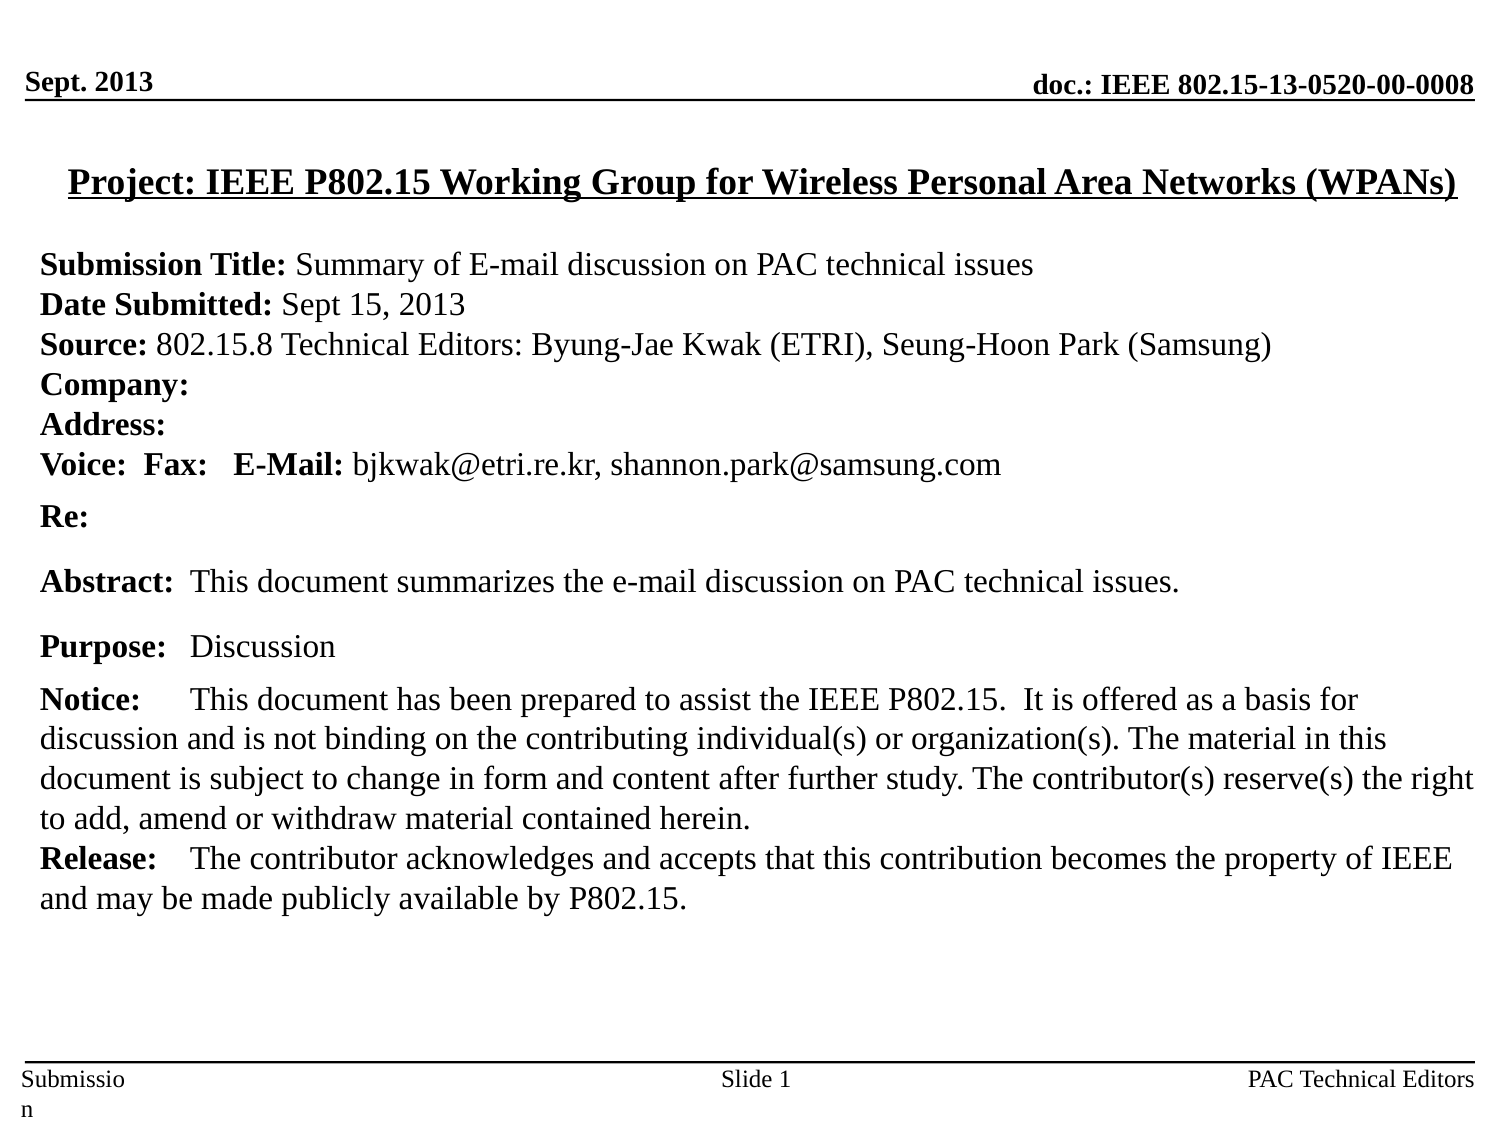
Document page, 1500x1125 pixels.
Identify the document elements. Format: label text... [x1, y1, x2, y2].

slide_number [24, 61, 288, 98]
slide_number Slide 1 [720, 1061, 792, 1093]
footer PAC Technical Editors [974, 1061, 1476, 1093]
text_box Project: IEEE P802.15 Working Group for Wireless Personal Area Networks (WPANs) Submission Title: Summary of E-mail discussion on PAC technical issues Date Submitted: Sept 15, 2013 Source: 802.15.8 Technical Editors: Byung-Jae Kwak (ETRI), Seung-Hoon Park (Samsung) Company: Address: Voice: Fax: E-Mail: bjkwak@etri.re.kr, shannon.park@samsung.com Re: Abstract: This document summarizes the e-mail discussion on PAC technical issues. Purpose: Discussion Notice: This document has been prepared to assist the IEEE P802.15. It is offered as a basis for discussion and is not binding on the contributing individual(s) or organization(s). The material in this document is subject to change in form and content after further study. The contributor(s) reserve(s) the right to add, amend or withdraw material contained herein. Release: The contributor acknowledges and accepts that this contribution becomes the property of IEEE and may be made publicly available by P802.15. [24, 149, 1500, 924]
